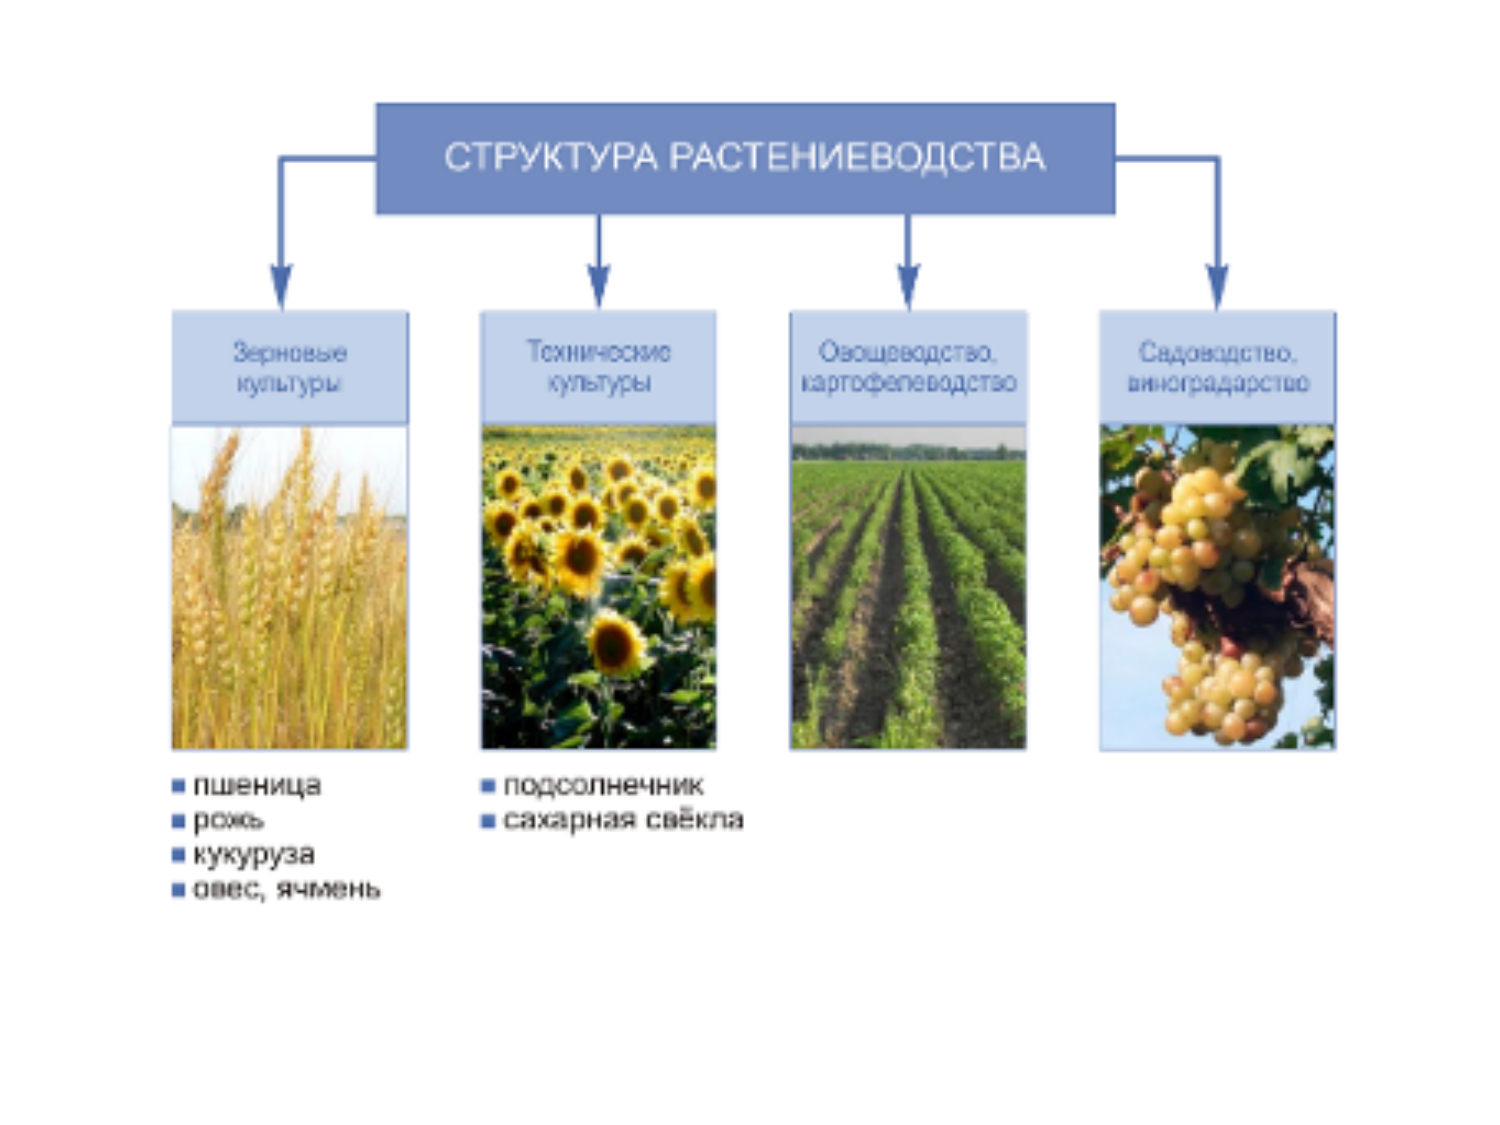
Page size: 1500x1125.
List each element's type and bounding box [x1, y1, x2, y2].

picture [140, 81, 1348, 915]
